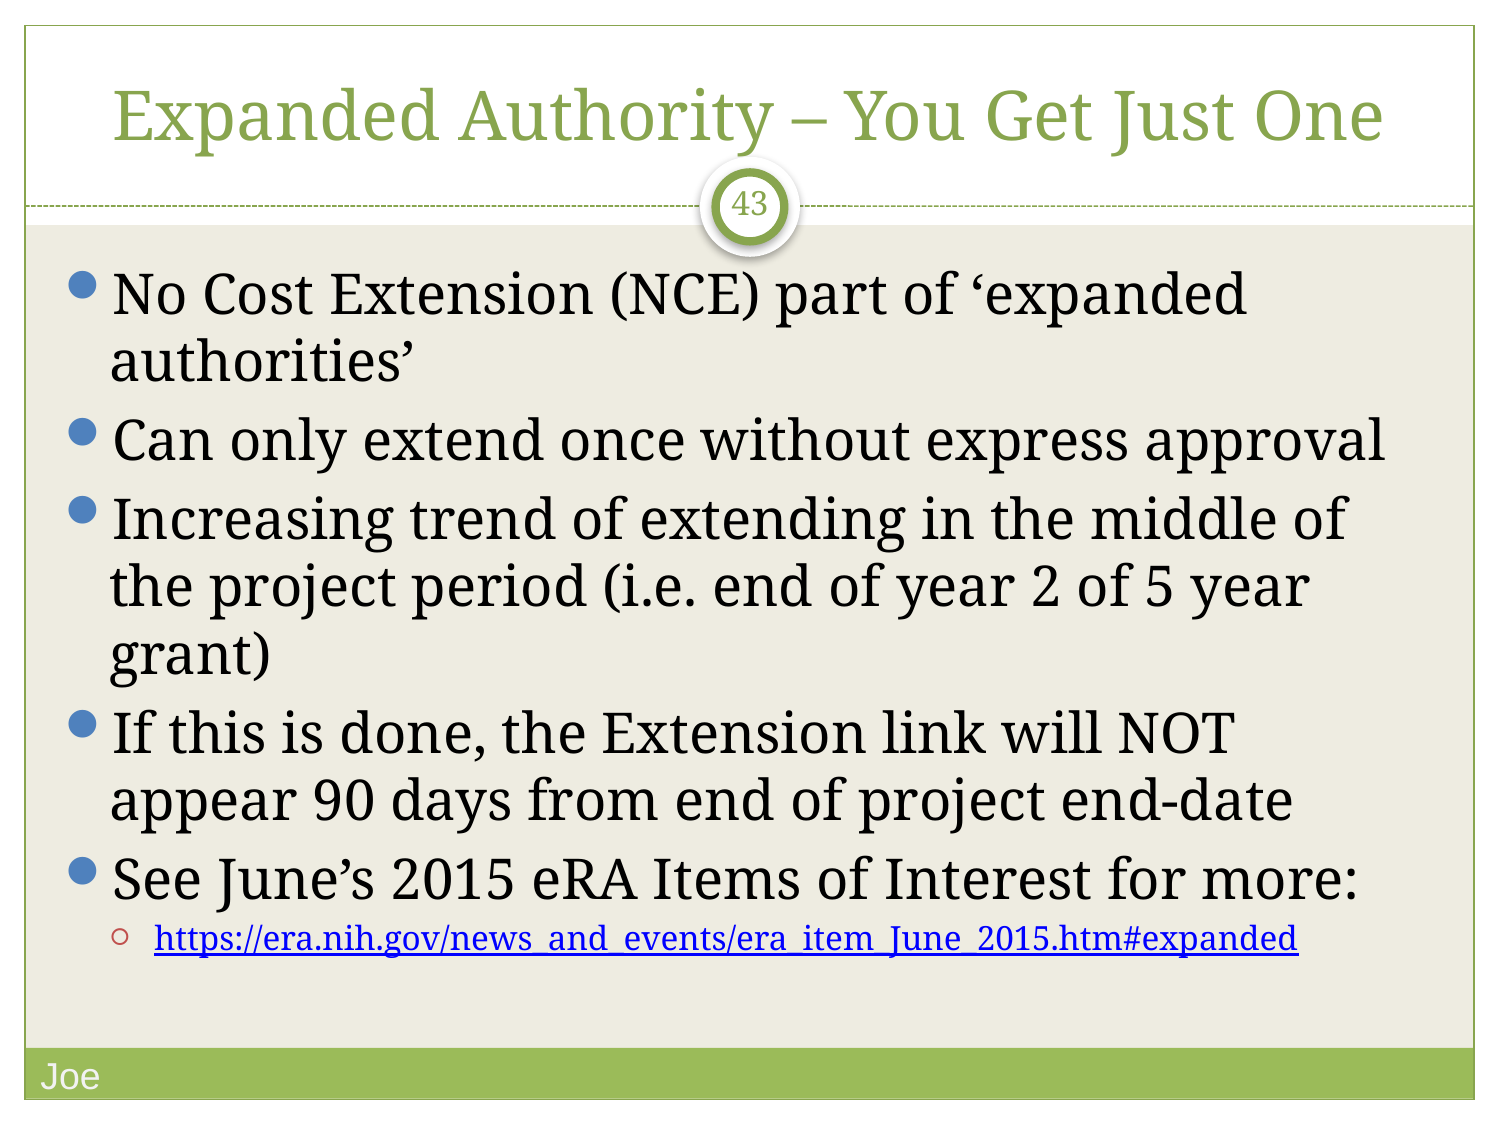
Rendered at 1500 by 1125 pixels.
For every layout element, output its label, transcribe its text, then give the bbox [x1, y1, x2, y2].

text_box Joe [25, 1045, 116, 1105]
list No Cost Extension (NCE) part of ‘expanded authorities’ Can only extend once without express approval Increasing trend of extending in the middle of the project period (i.e. end of year 2 of 5 year grant) If this is done, the Extension link will NOT appear 90 days from end of project end-date See June’s 2015 eRA Items of Interest for more: https://era.nih.gov/news_and_events/era_item_June_2015.htm#expanded [49, 250, 1445, 1001]
title Expanded Authority – You Get Just One [49, 37, 1450, 162]
slide_number 43 [712, 168, 788, 241]
